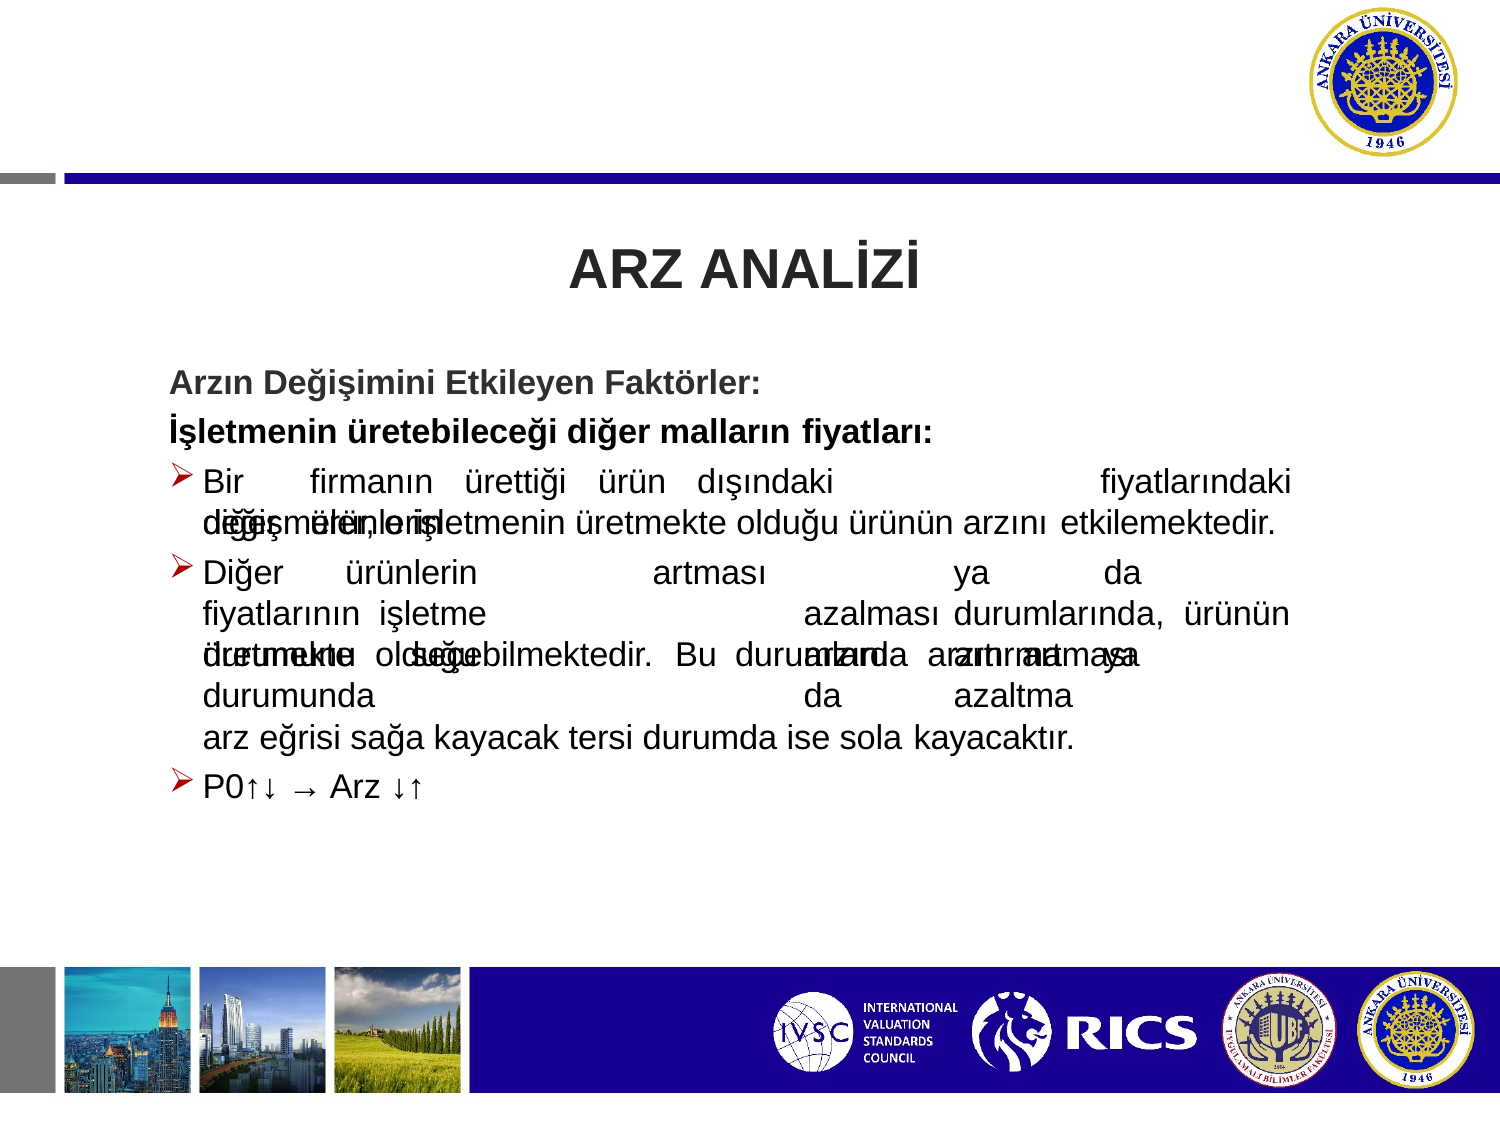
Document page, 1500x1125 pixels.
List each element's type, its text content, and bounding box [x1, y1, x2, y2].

text_box artması ya da azalması durumlarında, ürünün arzını artırma ya da azaltma [651, 548, 1295, 630]
text_box durumunu seçebilmektedir. Bu durumlarda arzın artması durumunda arz eğrisi sağa kayacak tersi durumda ise sola kayacaktır. P0↑↓ → Arz ↓↑ [167, 630, 1295, 806]
text_box değişmeler, o işletmenin üretmekte olduğu ürünün arzını etkilemektedir. [200, 498, 1291, 542]
text_box fiyatlarındaki [1098, 457, 1296, 501]
picture [0, 0, 1500, 1125]
title ARZ ANALİZİ [567, 230, 922, 350]
text_box Diğer ürünlerin fiyatlarının işletme üretmekte olduğu [167, 548, 630, 630]
text_box Arzın Değişimini Etkileyen Faktörler: İşletmenin üretebileceği diğer malların fiyatları: Bir firmanın ürettiği ürün dışındaki diğer ürünlerin [167, 350, 1072, 542]
